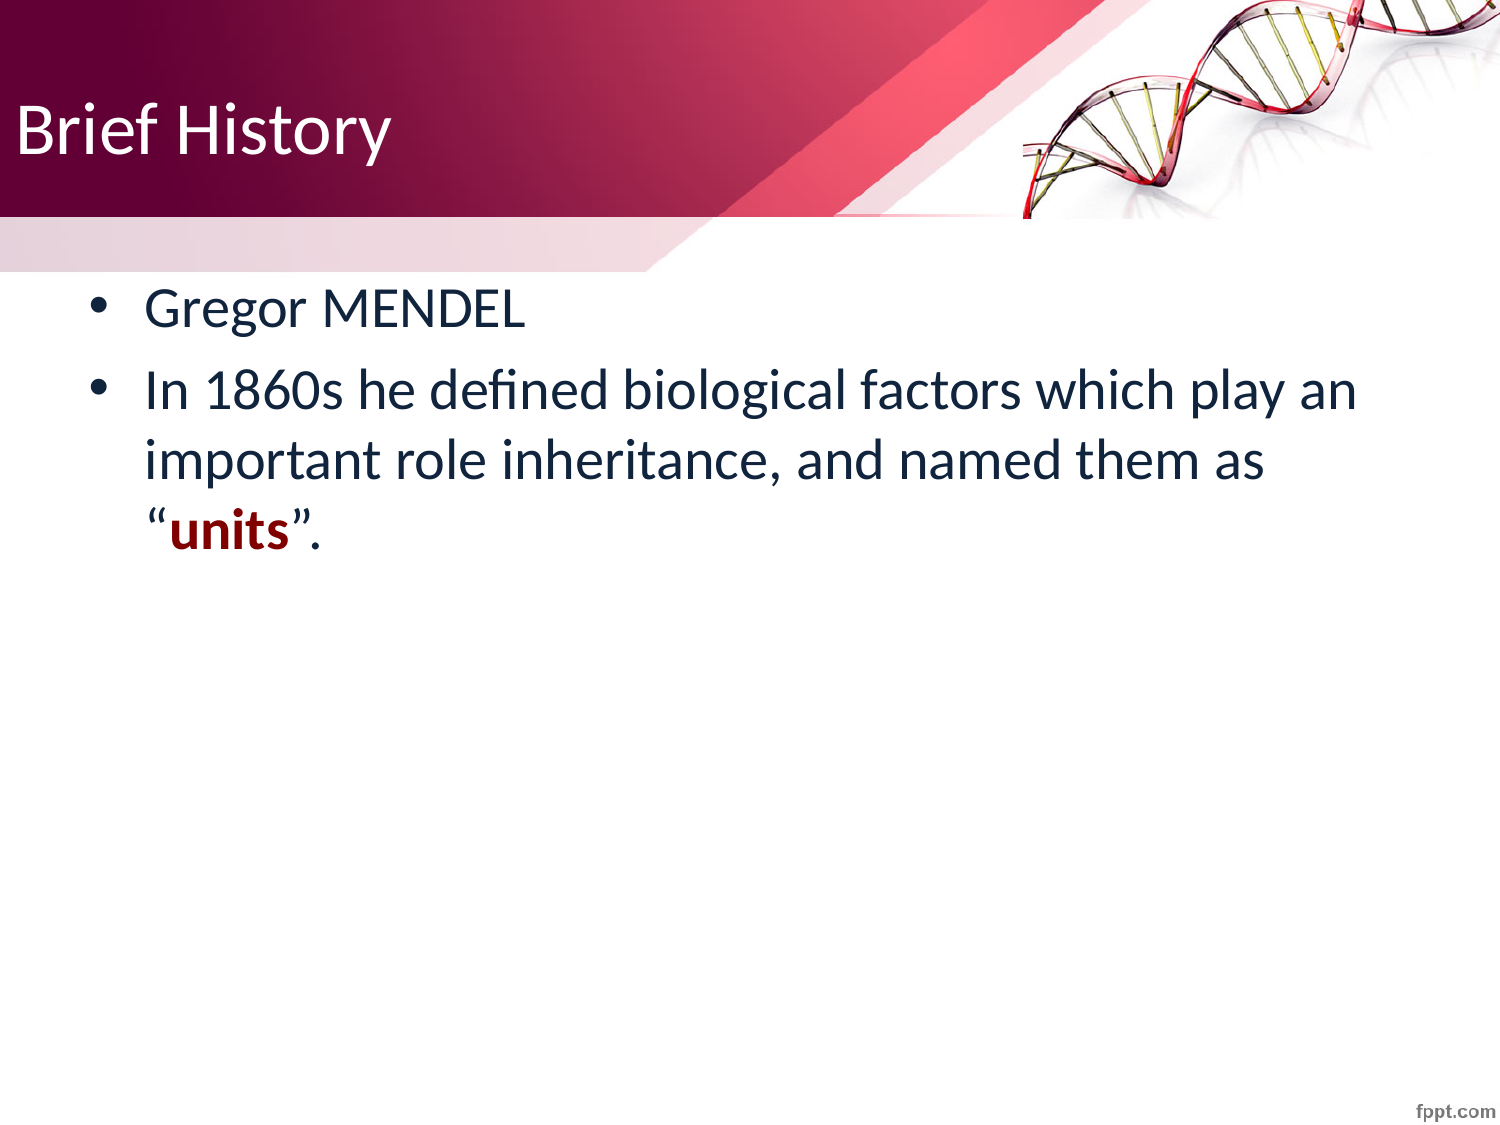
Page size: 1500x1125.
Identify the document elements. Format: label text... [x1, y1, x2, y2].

text_box Brief History [0, 86, 1350, 162]
list Gregor MENDEL In 1860s he defined biological factors which play an important role inheritance, and named them as “units”. [73, 261, 1424, 905]
picture [0, 0, 1500, 1125]
